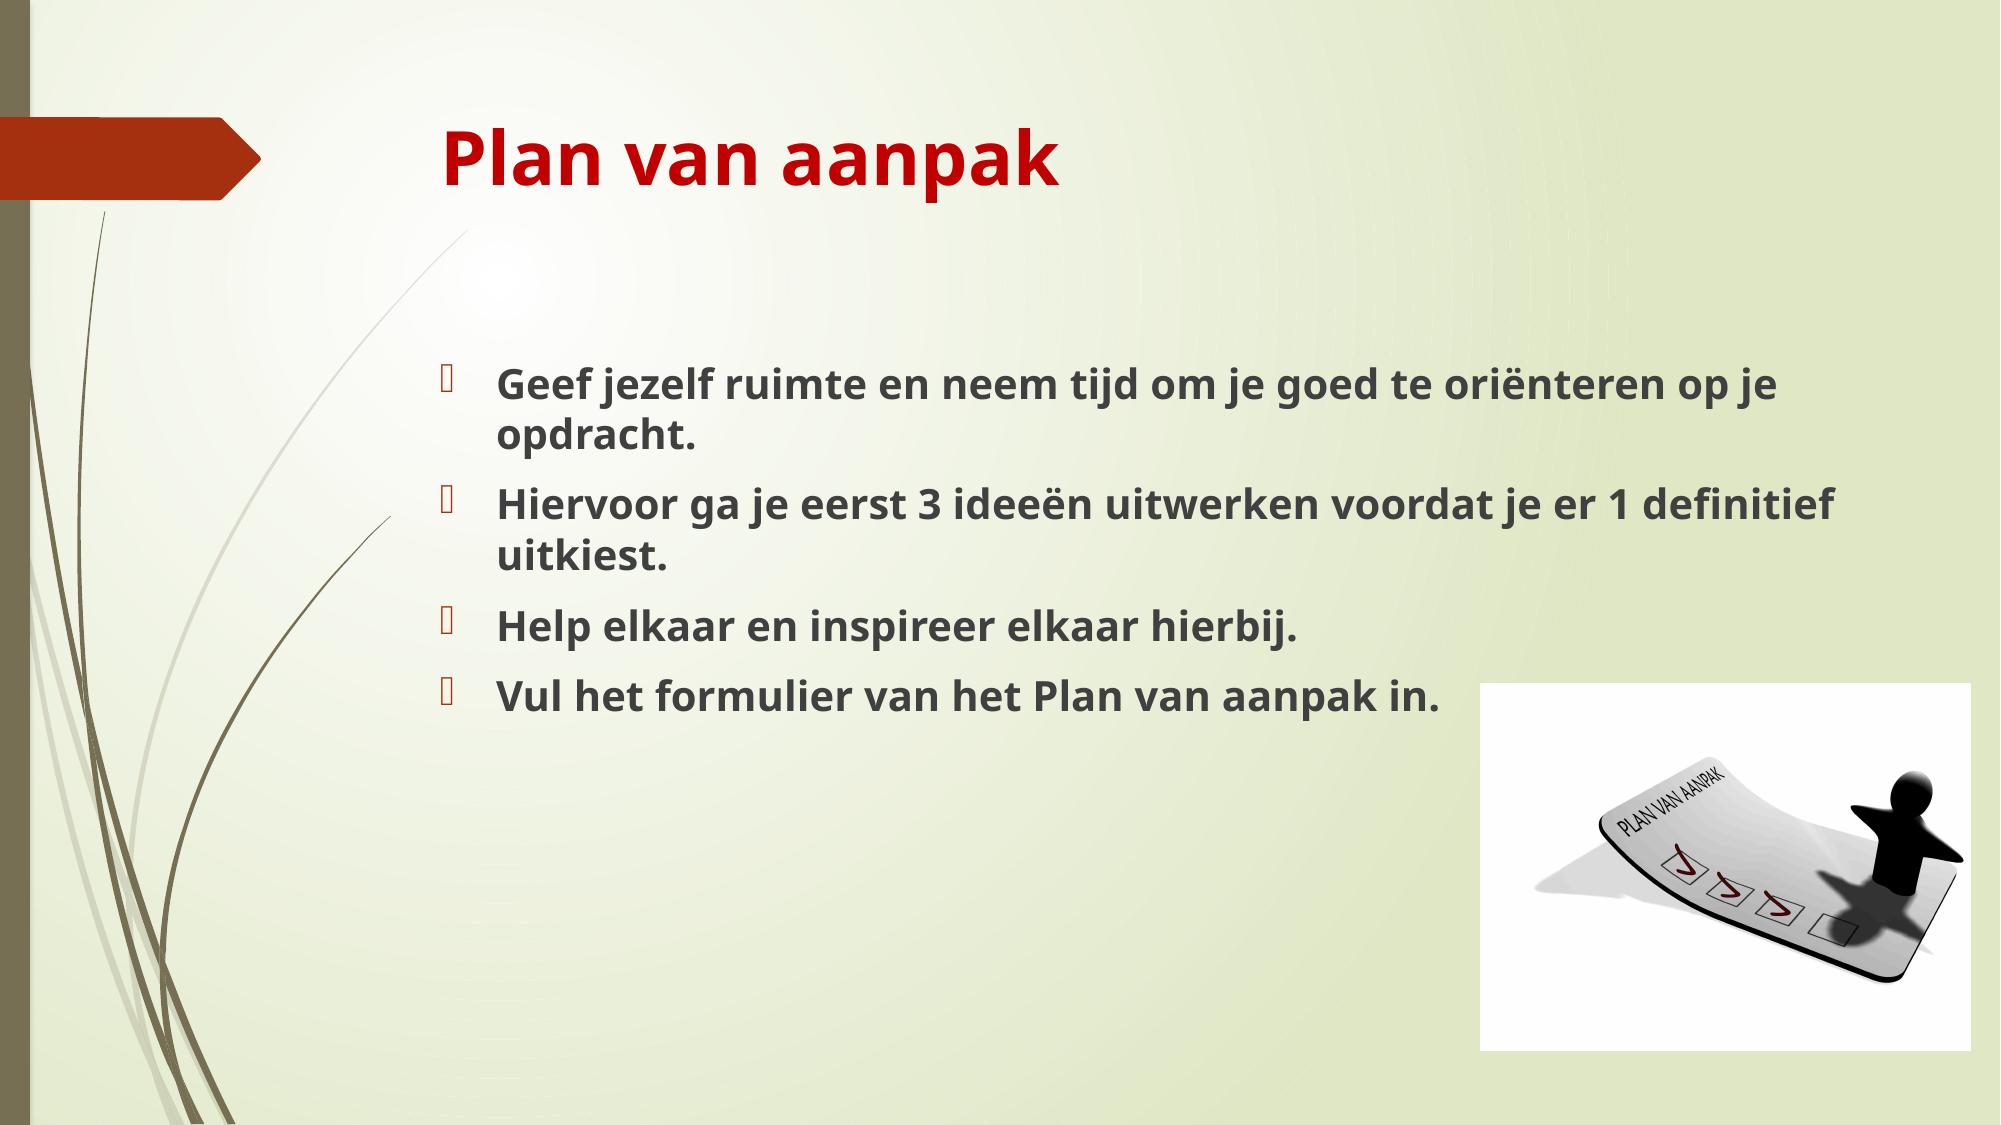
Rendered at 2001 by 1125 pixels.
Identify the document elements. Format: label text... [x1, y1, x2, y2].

title Plan van aanpak [425, 102, 1888, 313]
picture [1479, 682, 1971, 1052]
list Geef jezelf ruimte en neem tijd om je goed te oriënteren op je opdracht. Hiervoor ga je eerst 3 ideeën uitwerken voordat je er 1 definitief uitkiest. Help elkaar en inspireer elkaar hierbij. Vul het formulier van het Plan van aanpak in. [424, 350, 1888, 970]
